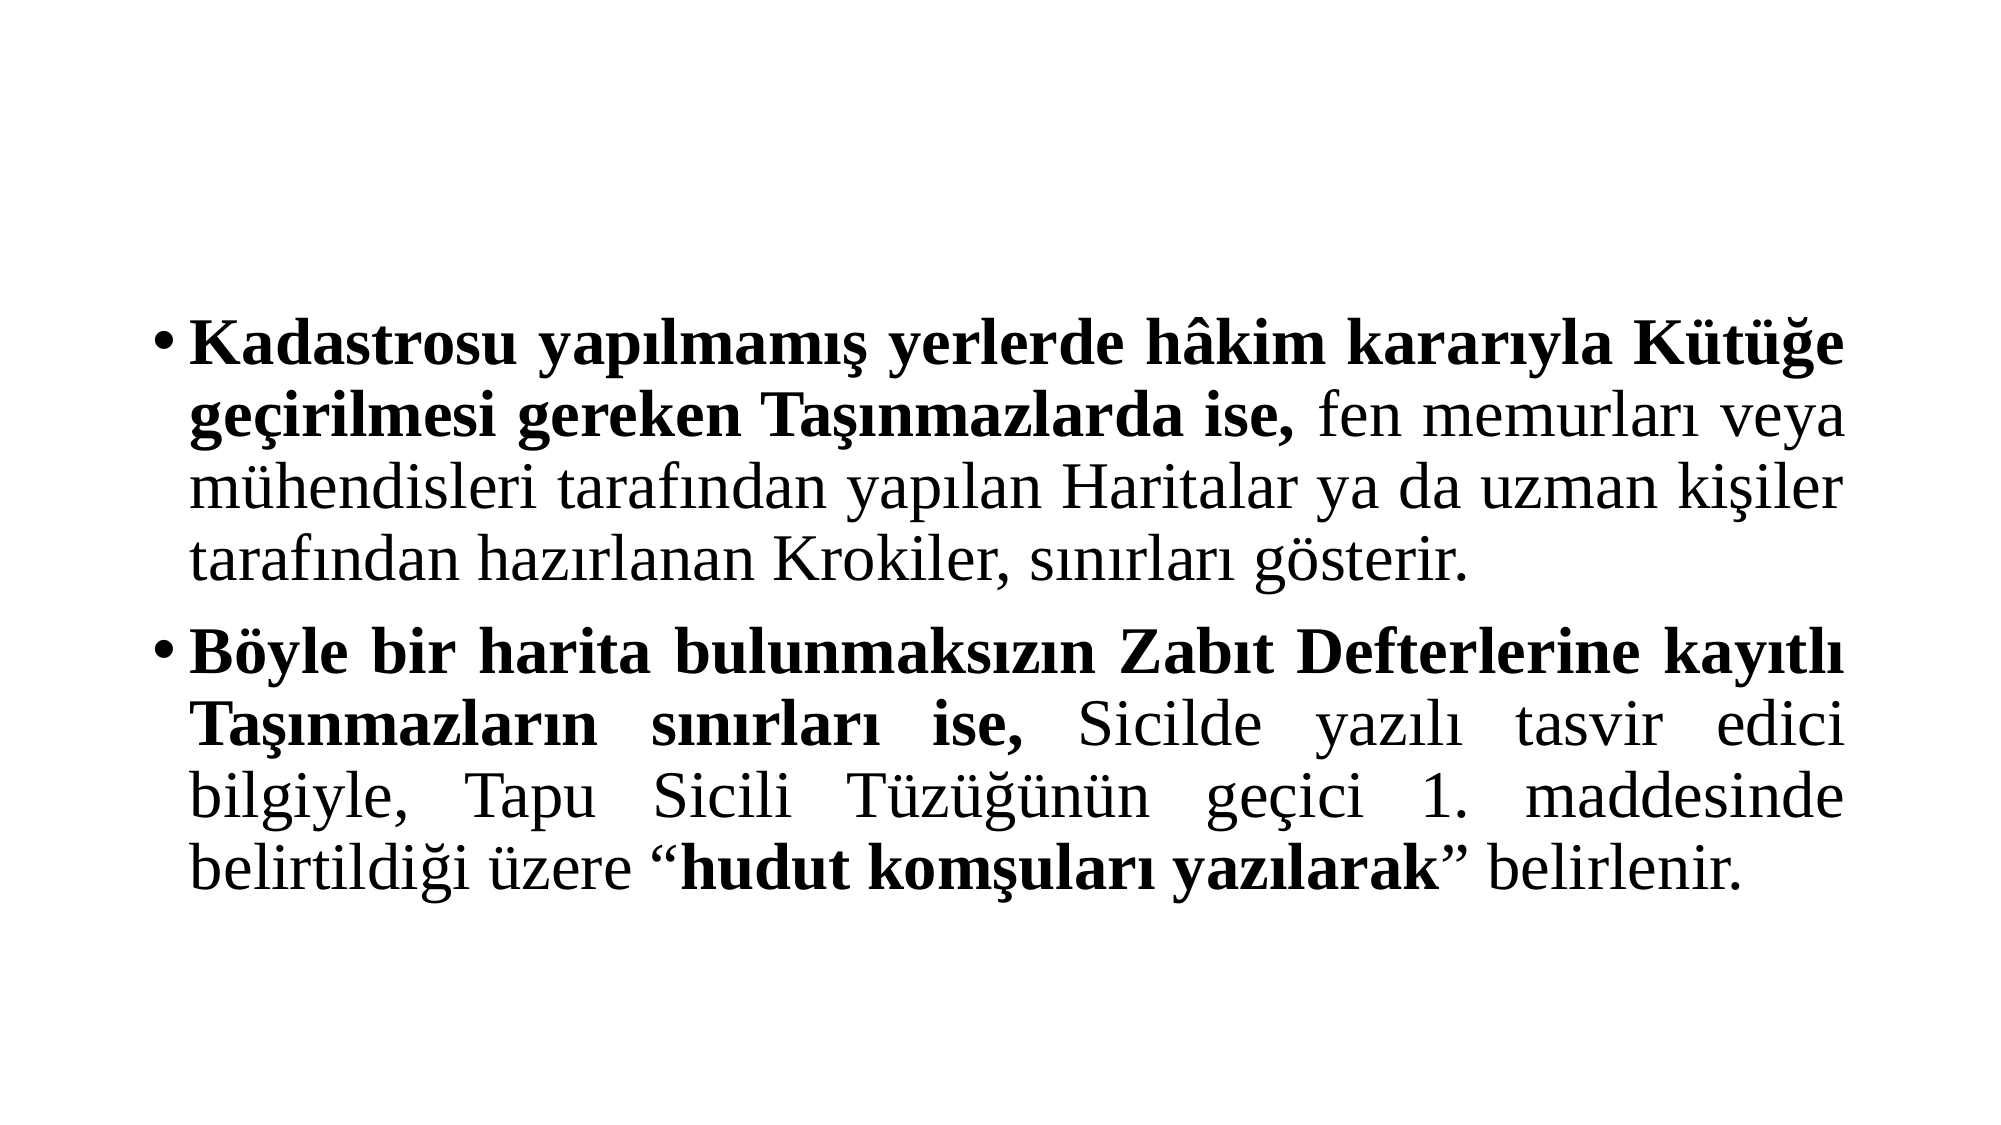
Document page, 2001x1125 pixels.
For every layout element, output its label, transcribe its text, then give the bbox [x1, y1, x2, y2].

list Kadastrosu yapılmamış yerlerde hâkim kararıyla Kütüğe geçirilmesi gereken Taşınmazlarda ise, fen memurları veya mühendisleri tarafından yapılan Haritalar ya da uzman kişiler tarafından hazırlanan Krokiler, sınırları gösterir. Böyle bir harita bulunmaksızın Zabıt Defterlerine kayıtlı Taşınmazların sınırları ise, Sicilde yazılı tasvir edici bilgiyle, Tapu Sicili Tüzüğünün geçici 1. maddesinde belirtildiği üzere “hudut komşuları yazılarak” belirlenir. [137, 299, 1863, 1014]
